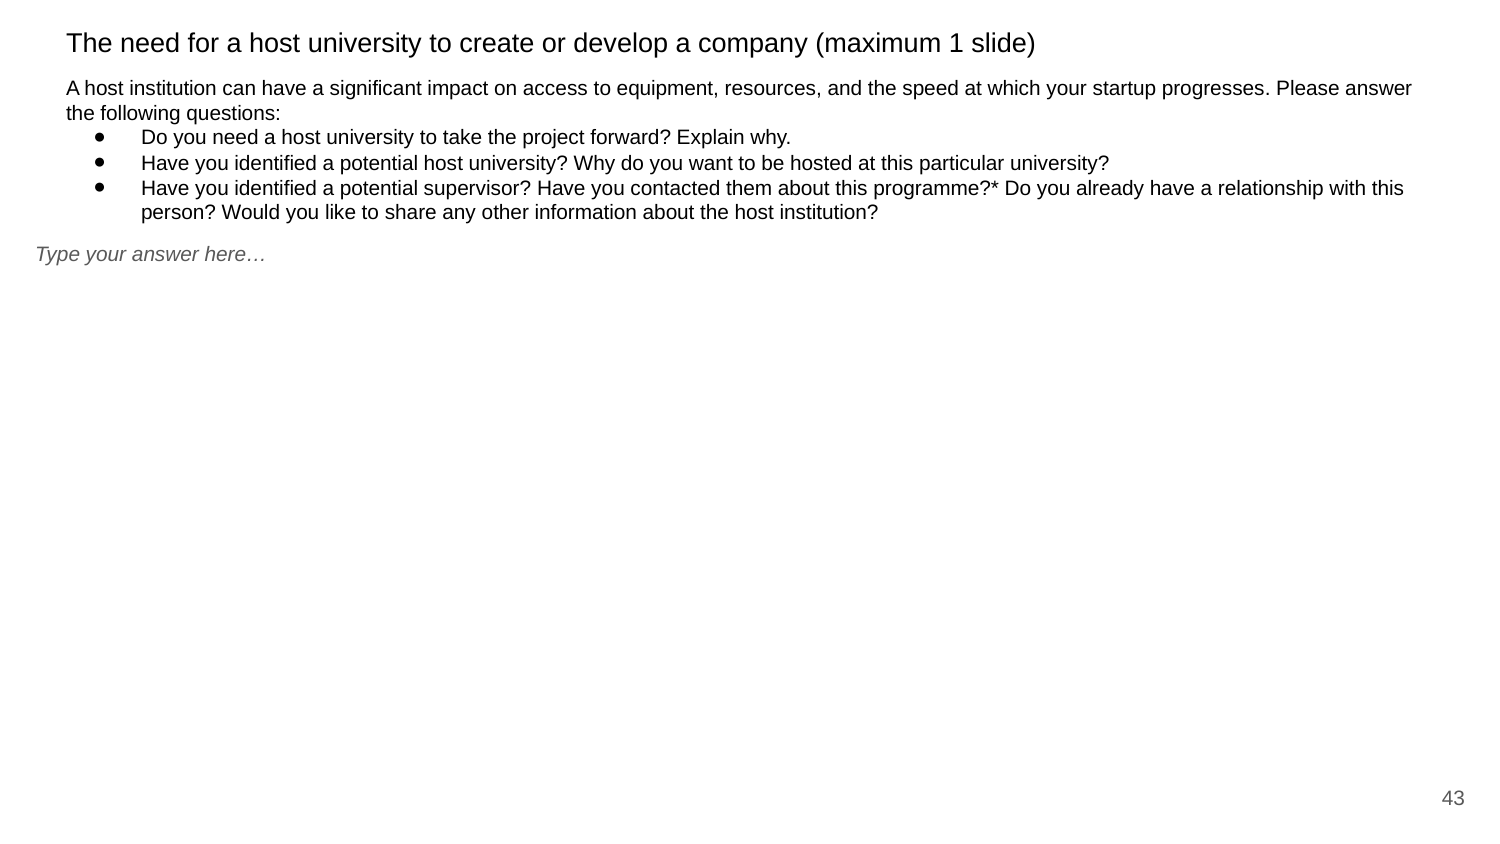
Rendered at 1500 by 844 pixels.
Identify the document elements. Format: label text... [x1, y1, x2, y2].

text_box The need for a host university to create or develop a company (maximum 1 slide) [51, 10, 1390, 79]
slide_number 43 [1389, 764, 1480, 830]
title Type your answer here… [20, 225, 1418, 807]
title A host institution can have a significant impact on access to equipment, resources, and the speed at which your startup progresses. Please answer the following questions: Do you need a host university to take the project forward? Explain why. Have you identified a potential host university? Why do you want to be hosted at this particular university? Have you identified a potential supervisor? Have you contacted them about this programme?* Do you already have a relationship with this person? Would you like to share any other information about the host institution? [51, 59, 1449, 268]
